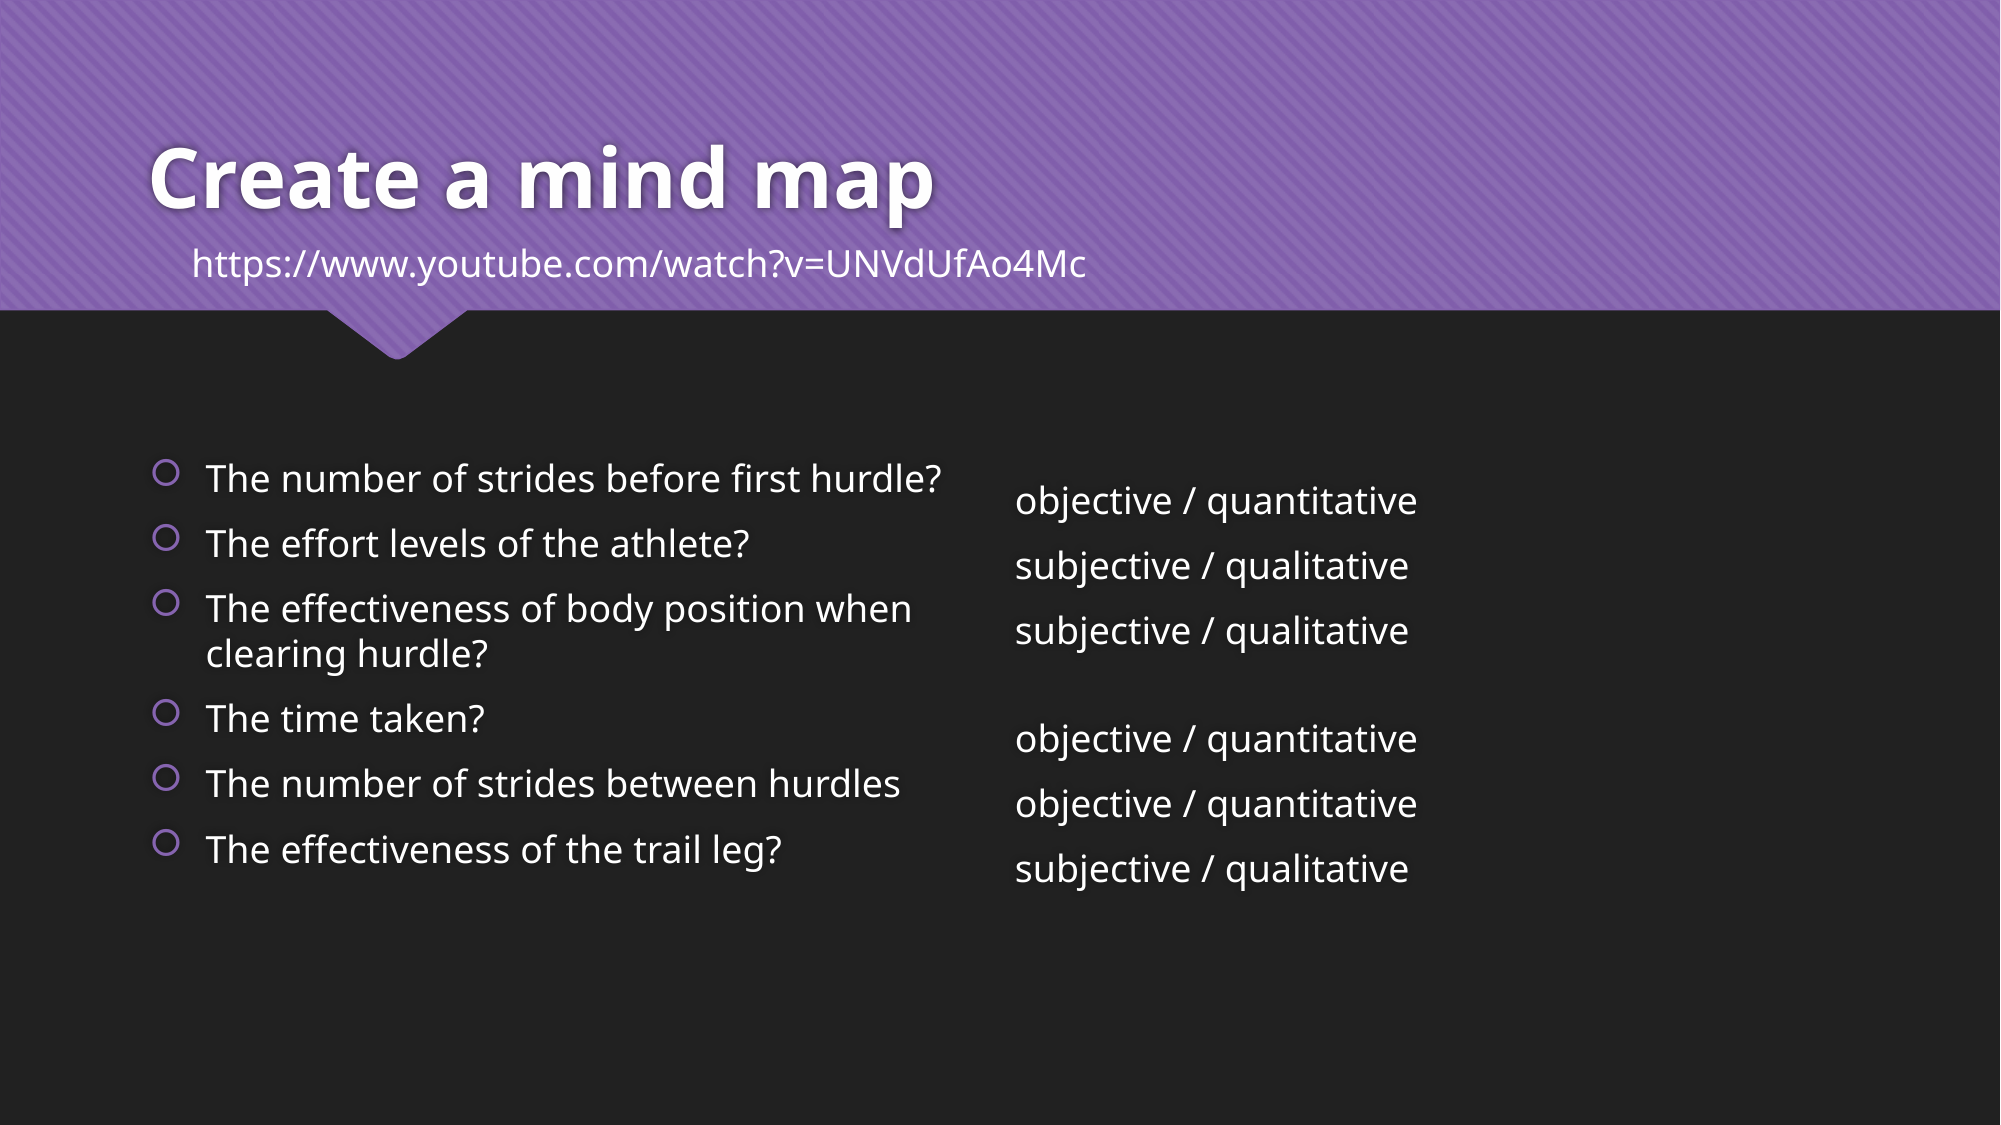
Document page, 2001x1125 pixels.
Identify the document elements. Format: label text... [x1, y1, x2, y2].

list objective / quantitative subjective / qualitative subjective / qualitative objective / quantitative objective / quantitative subjective / qualitative [999, 450, 1853, 1048]
list The number of strides before first hurdle? The effort levels of the athlete? The effectiveness of body position when clearing hurdle? The time taken? The number of strides between hurdles The effectiveness of the trail leg? [134, 364, 985, 962]
text_box https://www.youtube.com/watch?v=UNVdUfAo4Mc [176, 232, 1103, 293]
title Create a mind map [132, 73, 1868, 233]
